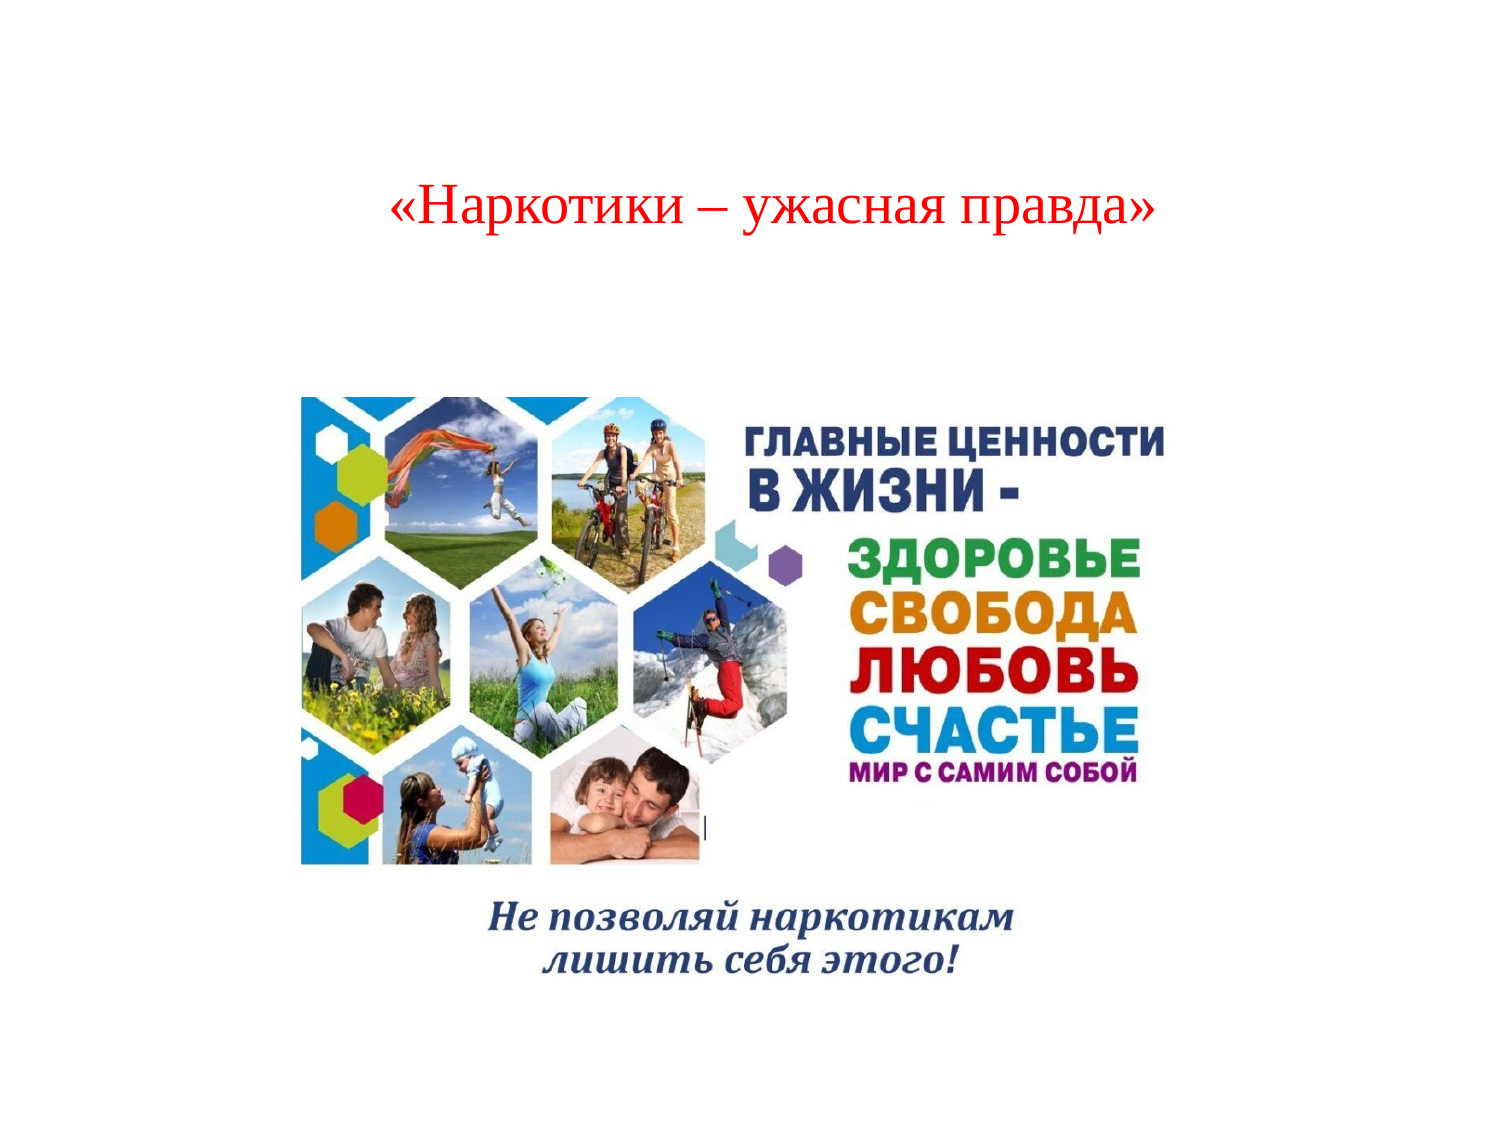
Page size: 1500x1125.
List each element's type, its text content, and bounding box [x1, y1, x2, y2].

title [64, 113, 1471, 338]
text_box «Наркотики – ужасная правда» [194, 158, 1353, 243]
picture [300, 396, 1176, 988]
